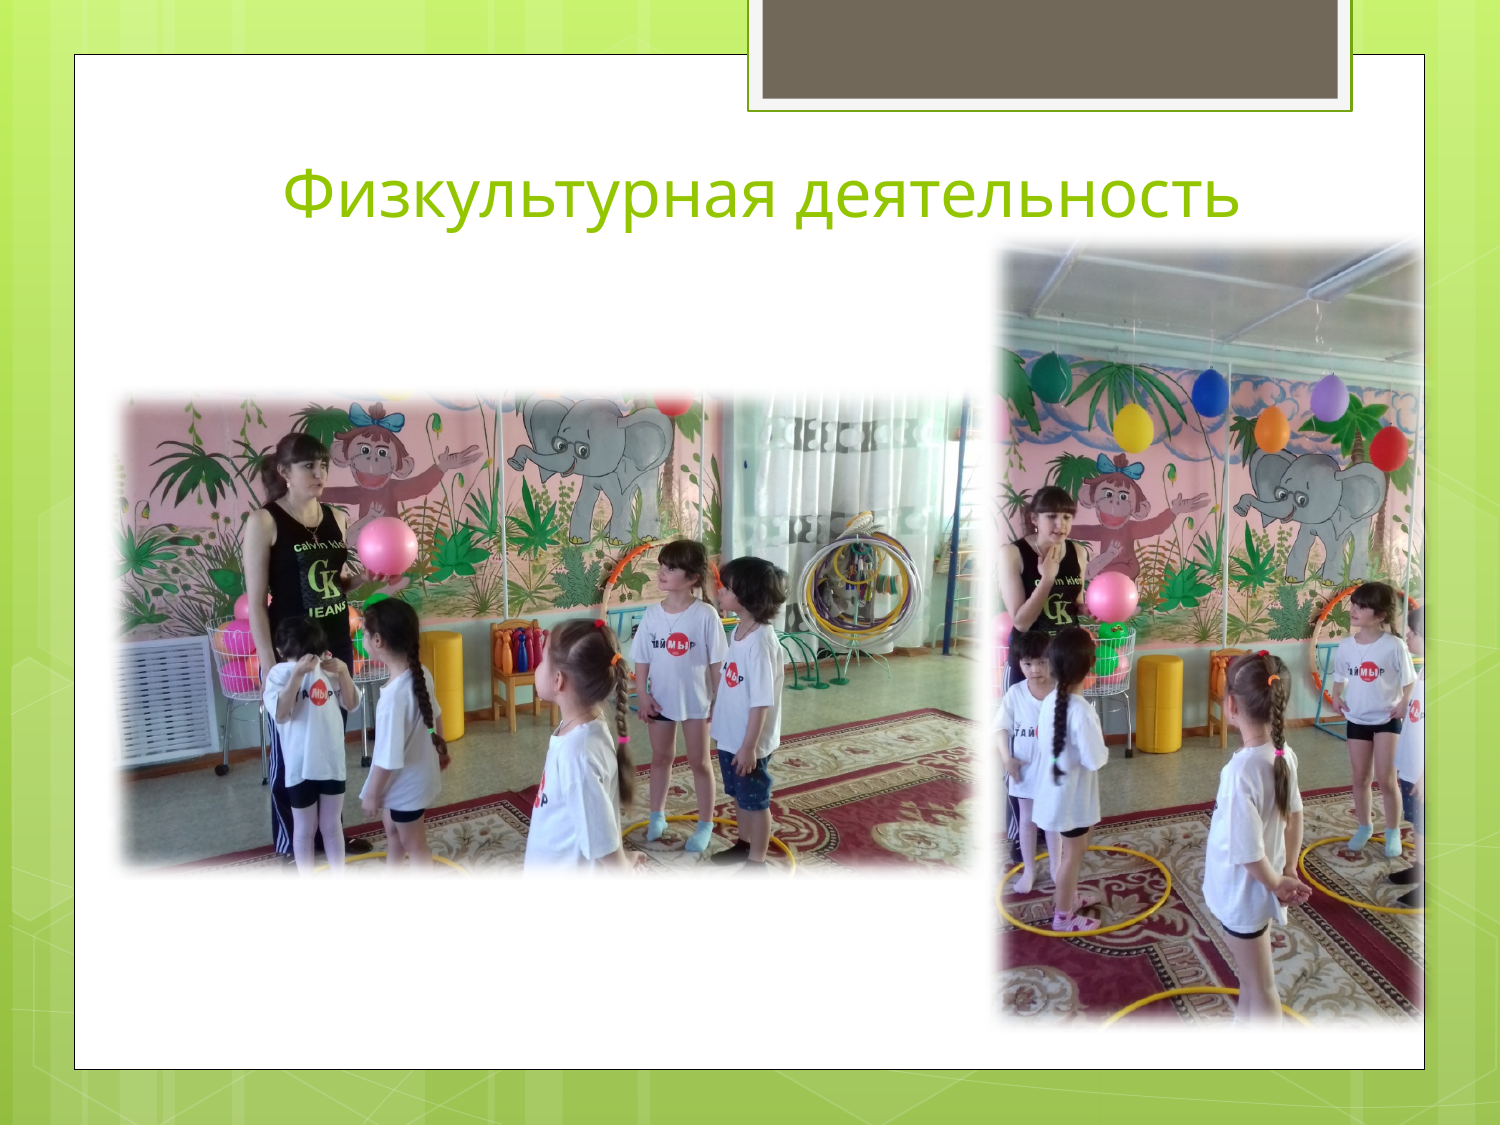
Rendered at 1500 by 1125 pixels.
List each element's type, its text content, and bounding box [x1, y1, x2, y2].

picture [105, 231, 1437, 1034]
title Физкультурная деятельность [218, 113, 1308, 239]
